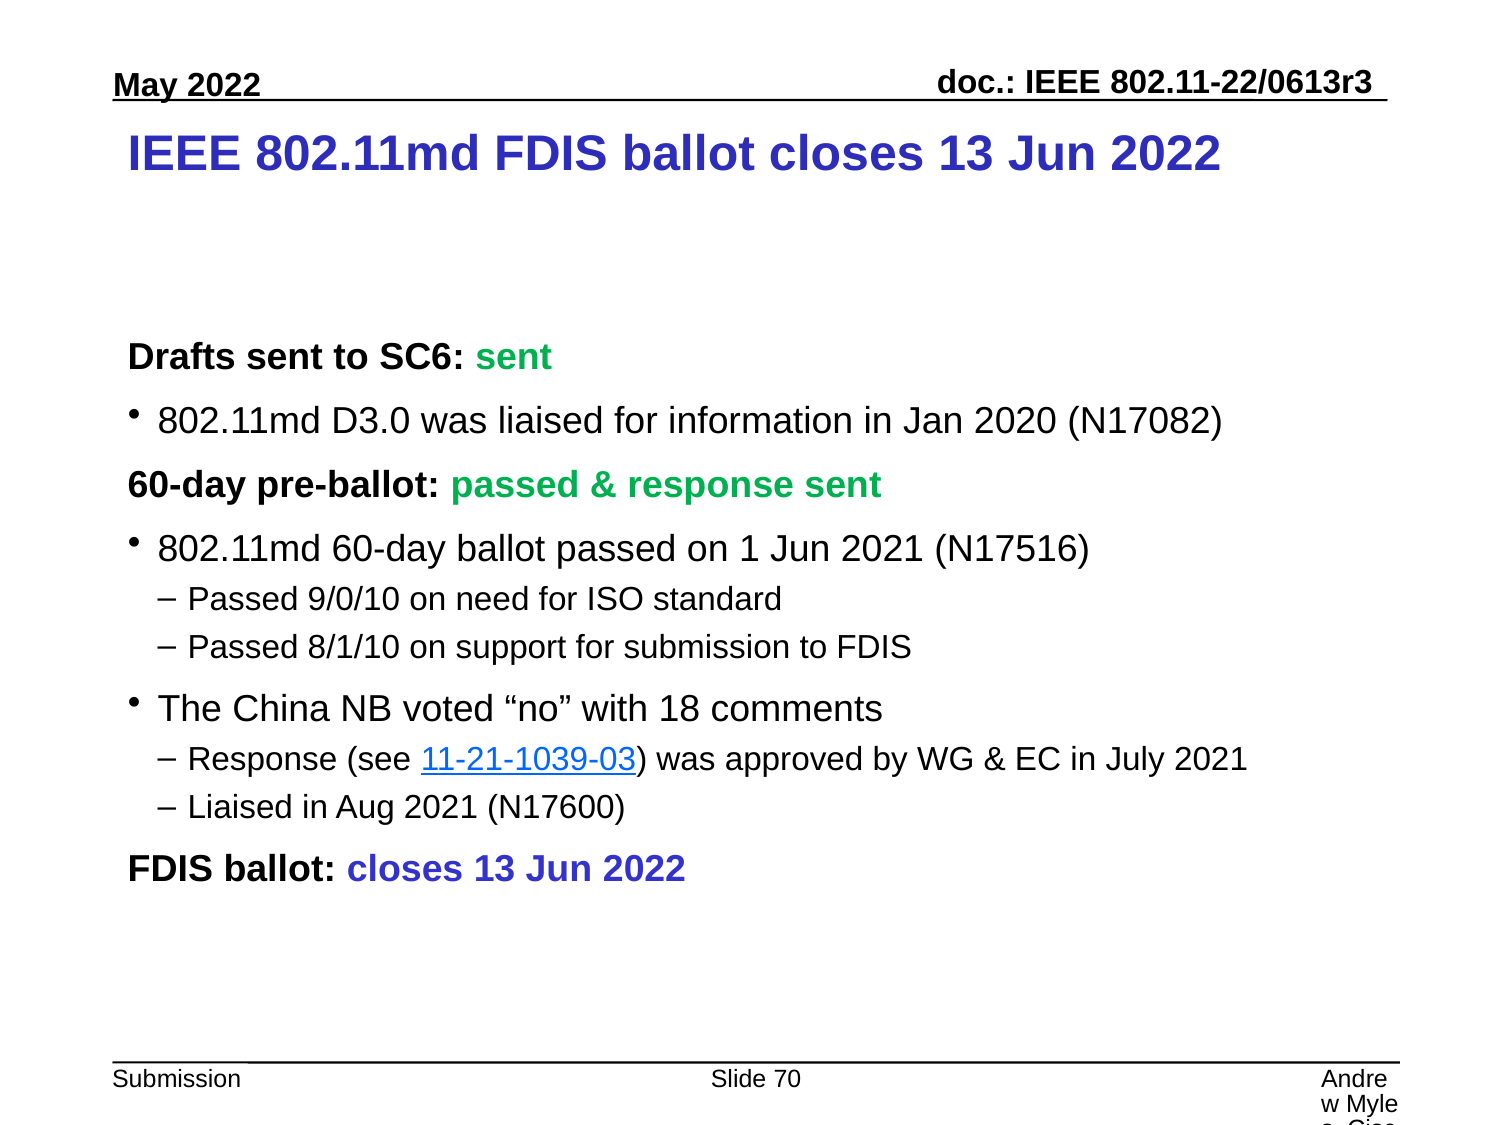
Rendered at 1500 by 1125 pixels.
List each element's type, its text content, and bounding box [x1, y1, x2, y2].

list Drafts sent to SC6: sent 802.11md D3.0 was liaised for information in Jan 2020 (N17082) 60-day pre-ballot: passed & response sent 802.11md 60-day ballot passed on 1 Jun 2021 (N17516) Passed 9/0/10 on need for ISO standard Passed 8/1/10 on support for submission to FDIS The China NB voted “no” with 18 comments Response (see 11-21-1039-03) was approved by WG & EC in July 2021 Liaised in Aug 2021 (N17600) FDIS ballot: closes 13 Jun 2022 [112, 324, 1388, 1000]
footer Andrew Myles, Cisco [1320, 1061, 1402, 1093]
slide_number Slide 70 [709, 1061, 803, 1093]
title IEEE 802.11md FDIS ballot closes 13 Jun 2022 [112, 112, 1388, 288]
